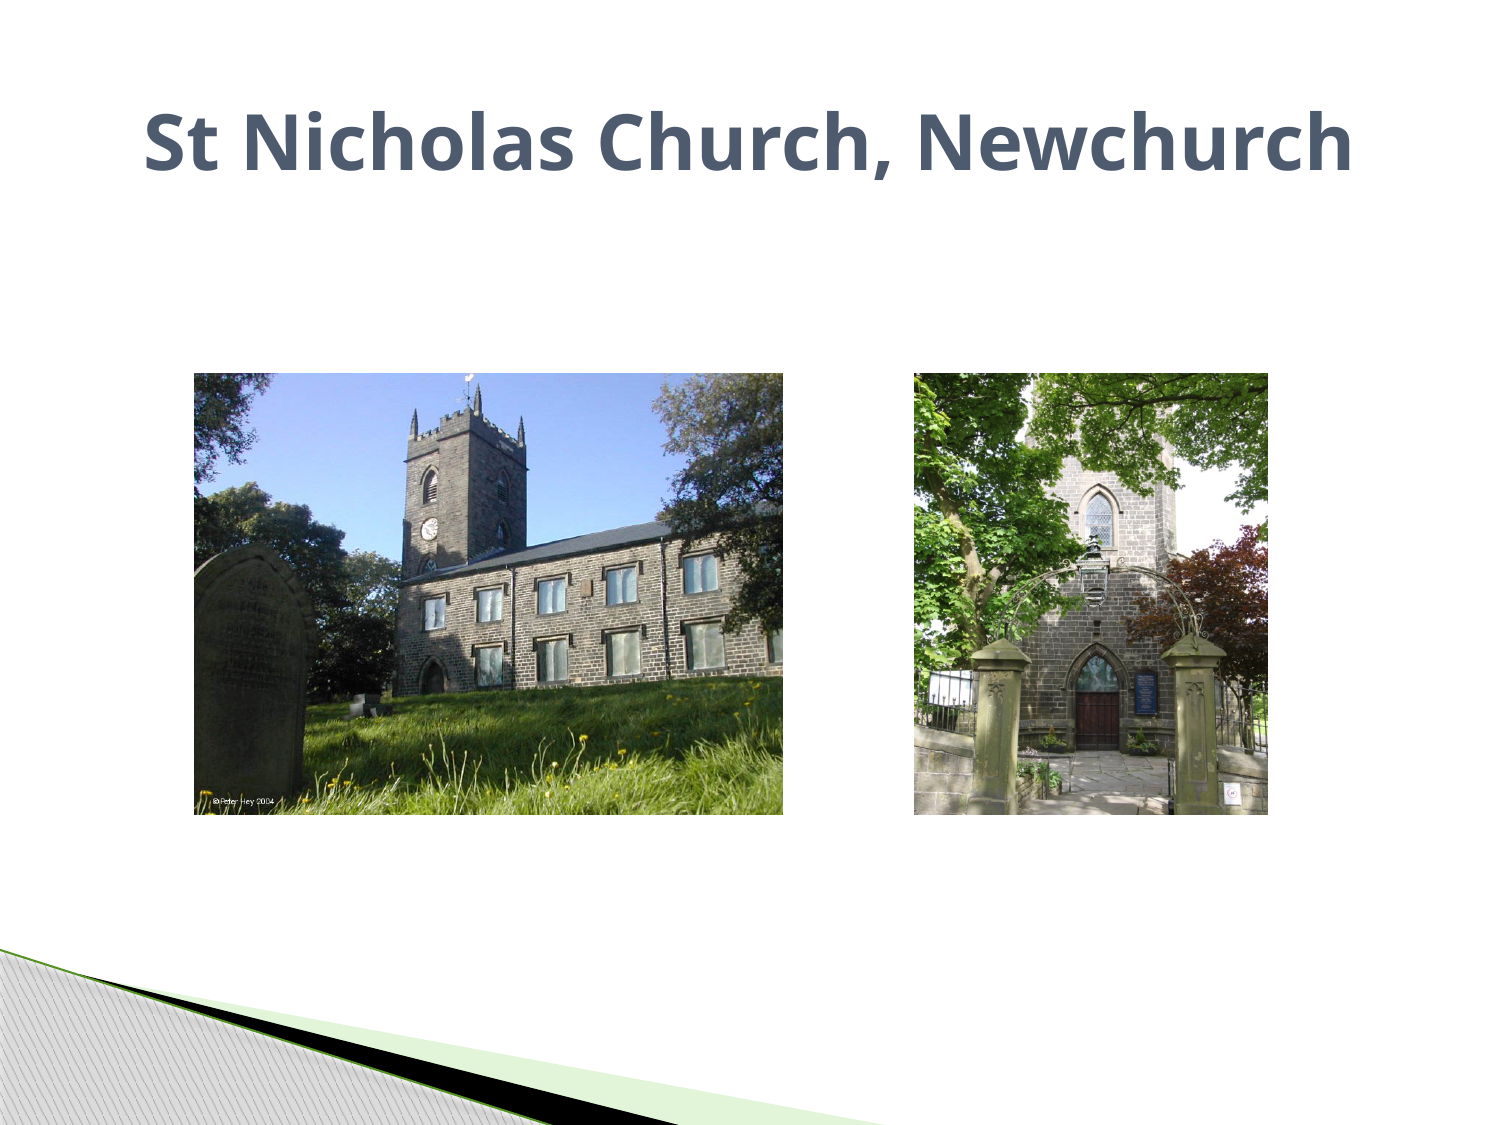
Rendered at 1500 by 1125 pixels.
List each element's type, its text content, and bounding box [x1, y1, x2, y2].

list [194, 373, 783, 815]
picture [914, 373, 1268, 815]
title St Nicholas Church, Newchurch [75, 45, 1425, 233]
